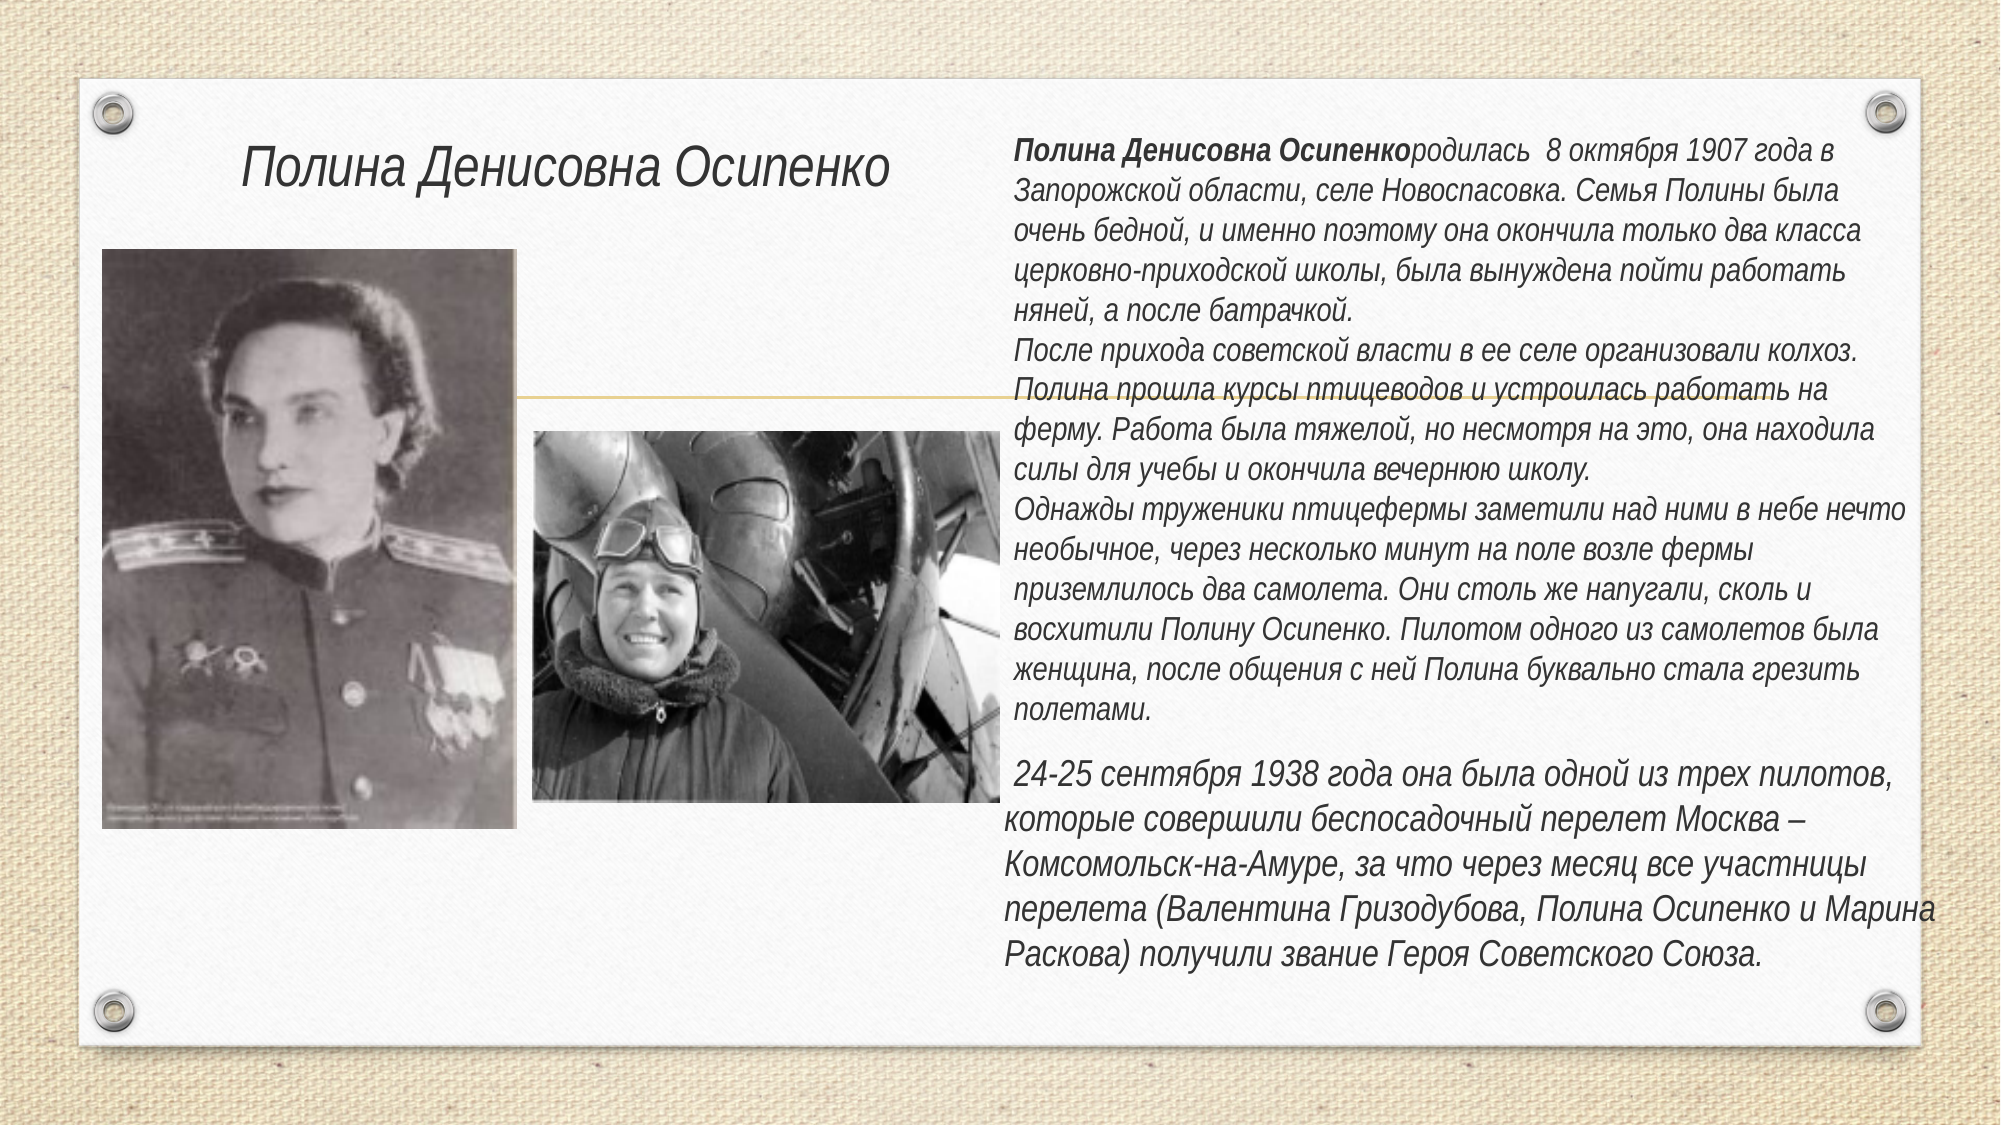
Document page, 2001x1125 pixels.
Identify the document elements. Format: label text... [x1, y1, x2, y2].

text_box Полина Денисовна Осипенко [226, 120, 906, 206]
picture [0, 0, 2001, 1125]
text_box Полина Денисовна Осипенкородилась 8 октября 1907 года в Запорожской области, селе Новоспасовка. Семья Полины была очень бедной, и именно поэтому она окончила только два класса церковно-приходской школы, была вынуждена пойти работать няней, а после батрачкой. После прихода советской власти в ее селе организовали колхоз. Полина прошла курсы птицеводов и устроилась работать на ферму. Работа была тяжелой, но несмотря на это, она находила силы для учебы и окончила вечернюю школу. Однажды труженики птицефермы заметили над ними в небе нечто необычное, через несколько минут на поле возле фермы приземлилось два самолета. Они столь же напугали, сколь и восхитили Полину Осипенко. Пилотом одного из самолетов была женщина, после общения с ней Полина буквально стала грезить полетами. [999, 120, 1934, 735]
text_box 24-25 сентября 1938 года она была одной из трех пилотов, которые совершили беспосадочный перелет Москва – Комсомольск-на-Амуре, за что через месяц все участницы перелета (Валентина Гризодубова, Полина Осипенко и Марина Раскова) получили звание Героя Советского Союза. [989, 741, 1990, 982]
